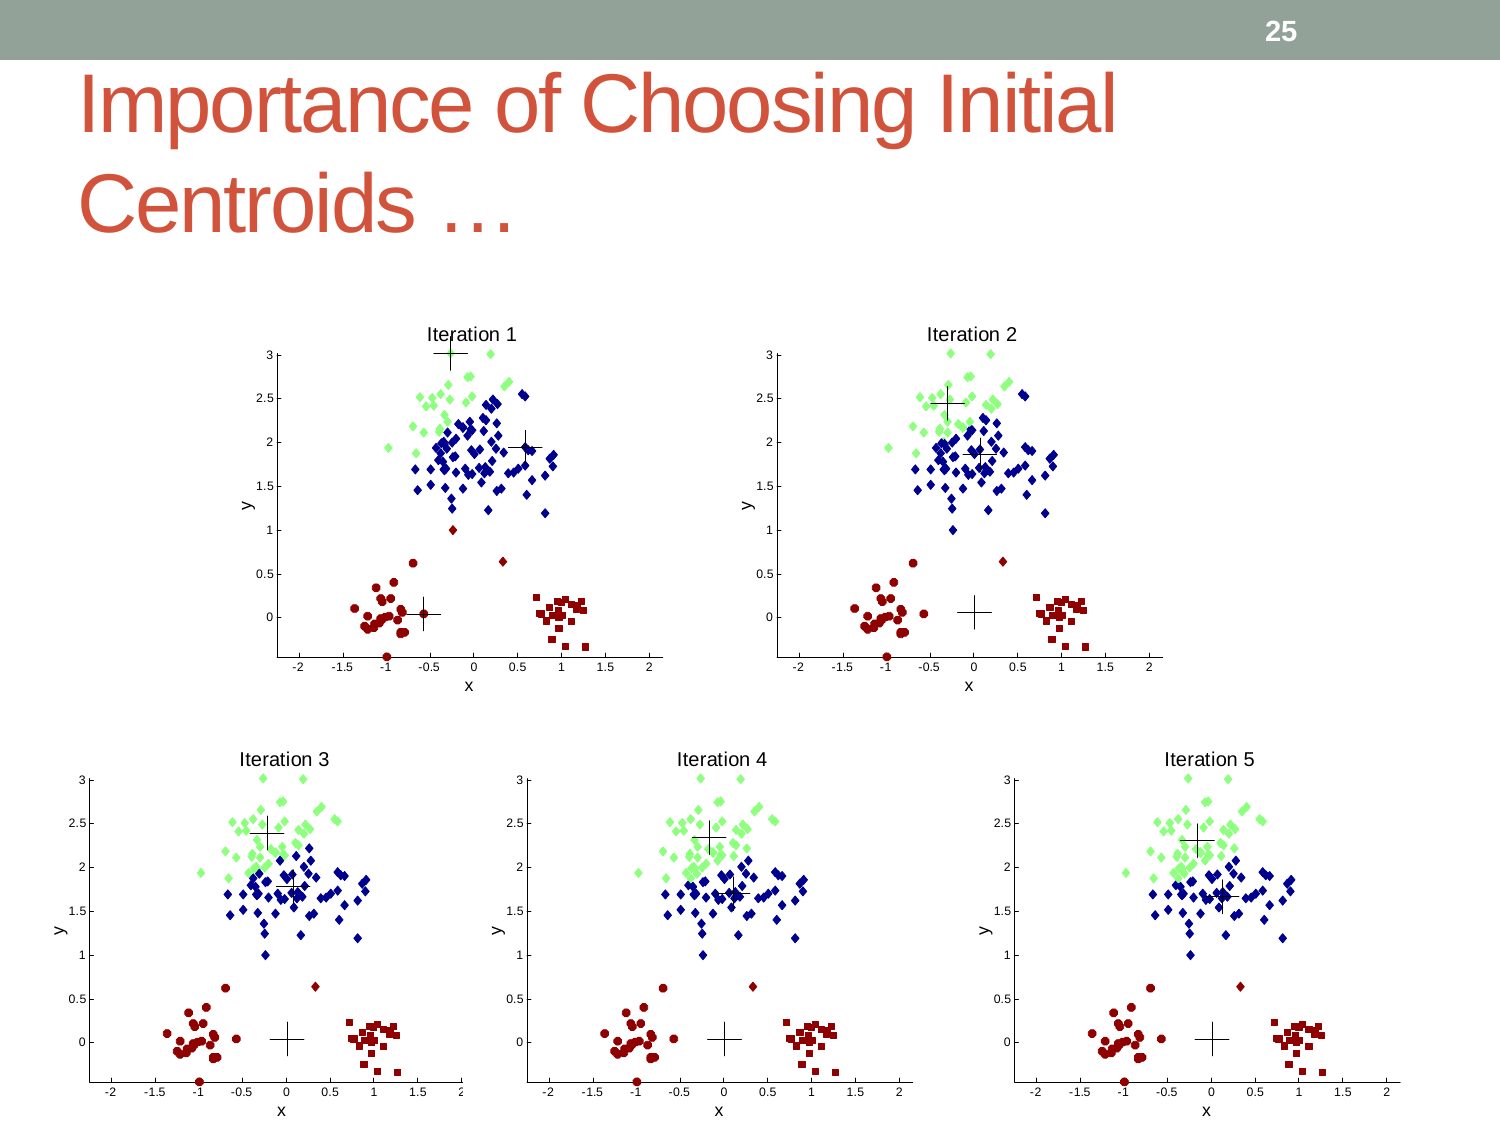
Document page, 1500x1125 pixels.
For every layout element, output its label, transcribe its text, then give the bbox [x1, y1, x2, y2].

title Importance of Choosing Initial Centroids … [62, 57, 1421, 241]
slide_number 25 [1250, 3, 1425, 57]
picture [212, 324, 1212, 700]
picture [24, 749, 1450, 1125]
